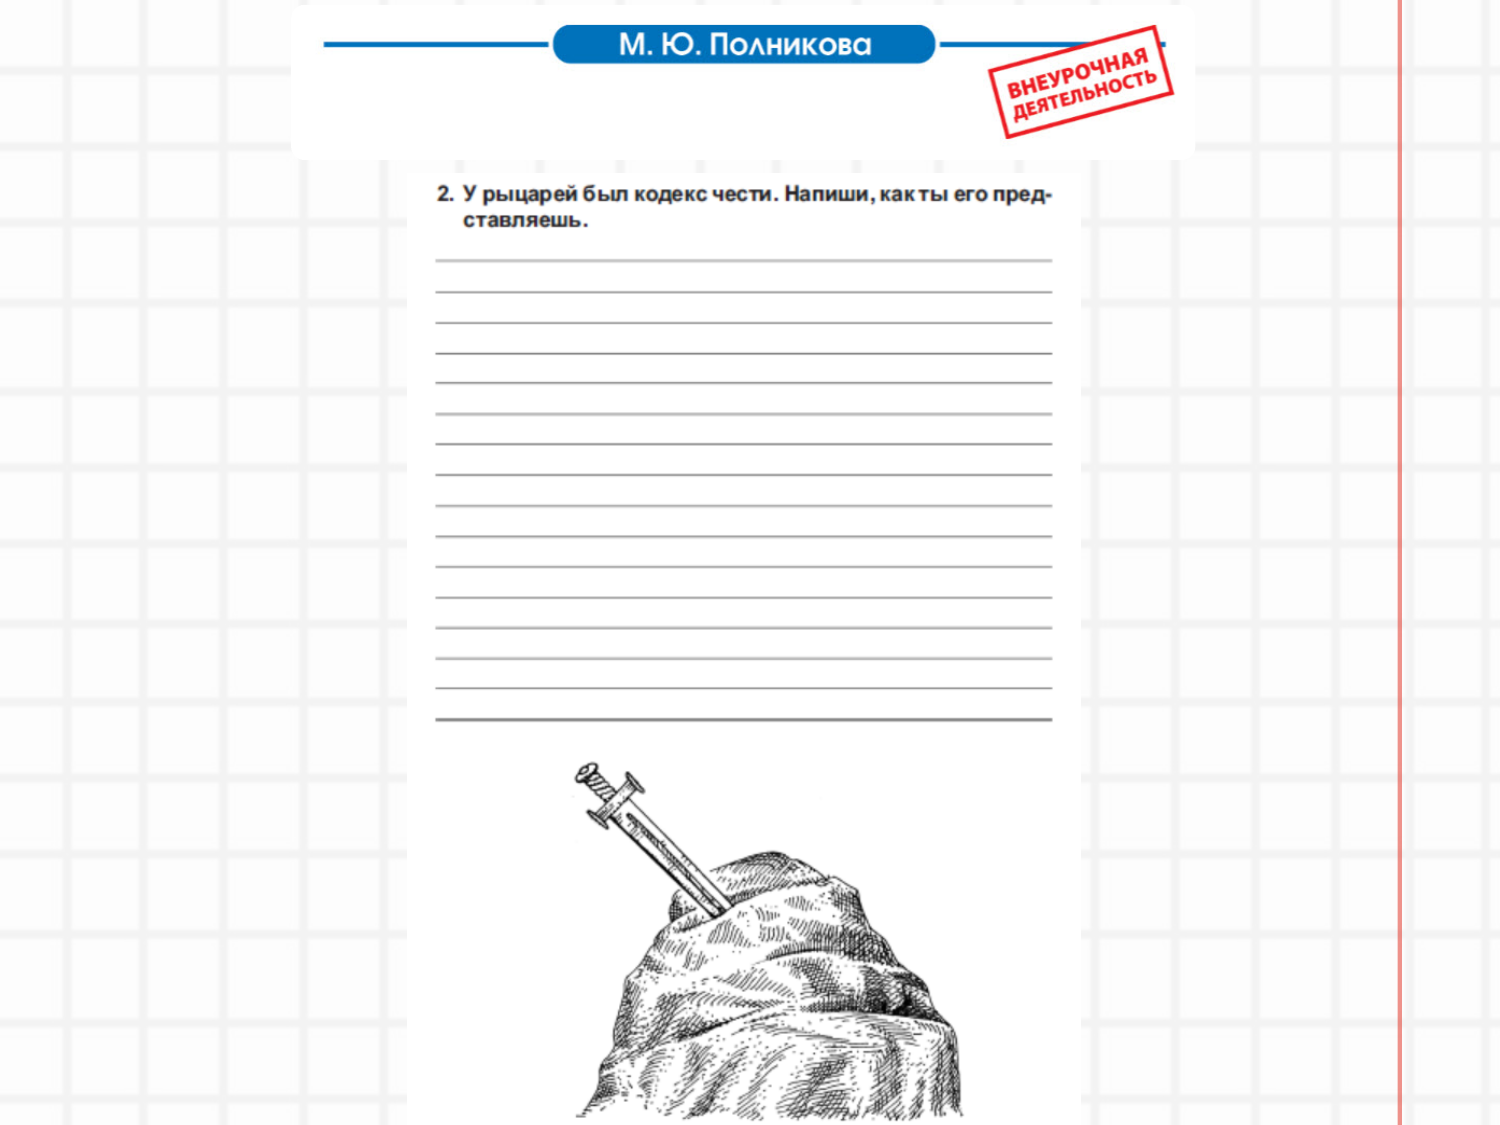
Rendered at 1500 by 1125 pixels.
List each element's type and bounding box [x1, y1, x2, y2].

picture [291, 4, 1196, 160]
picture [407, 173, 1081, 1125]
